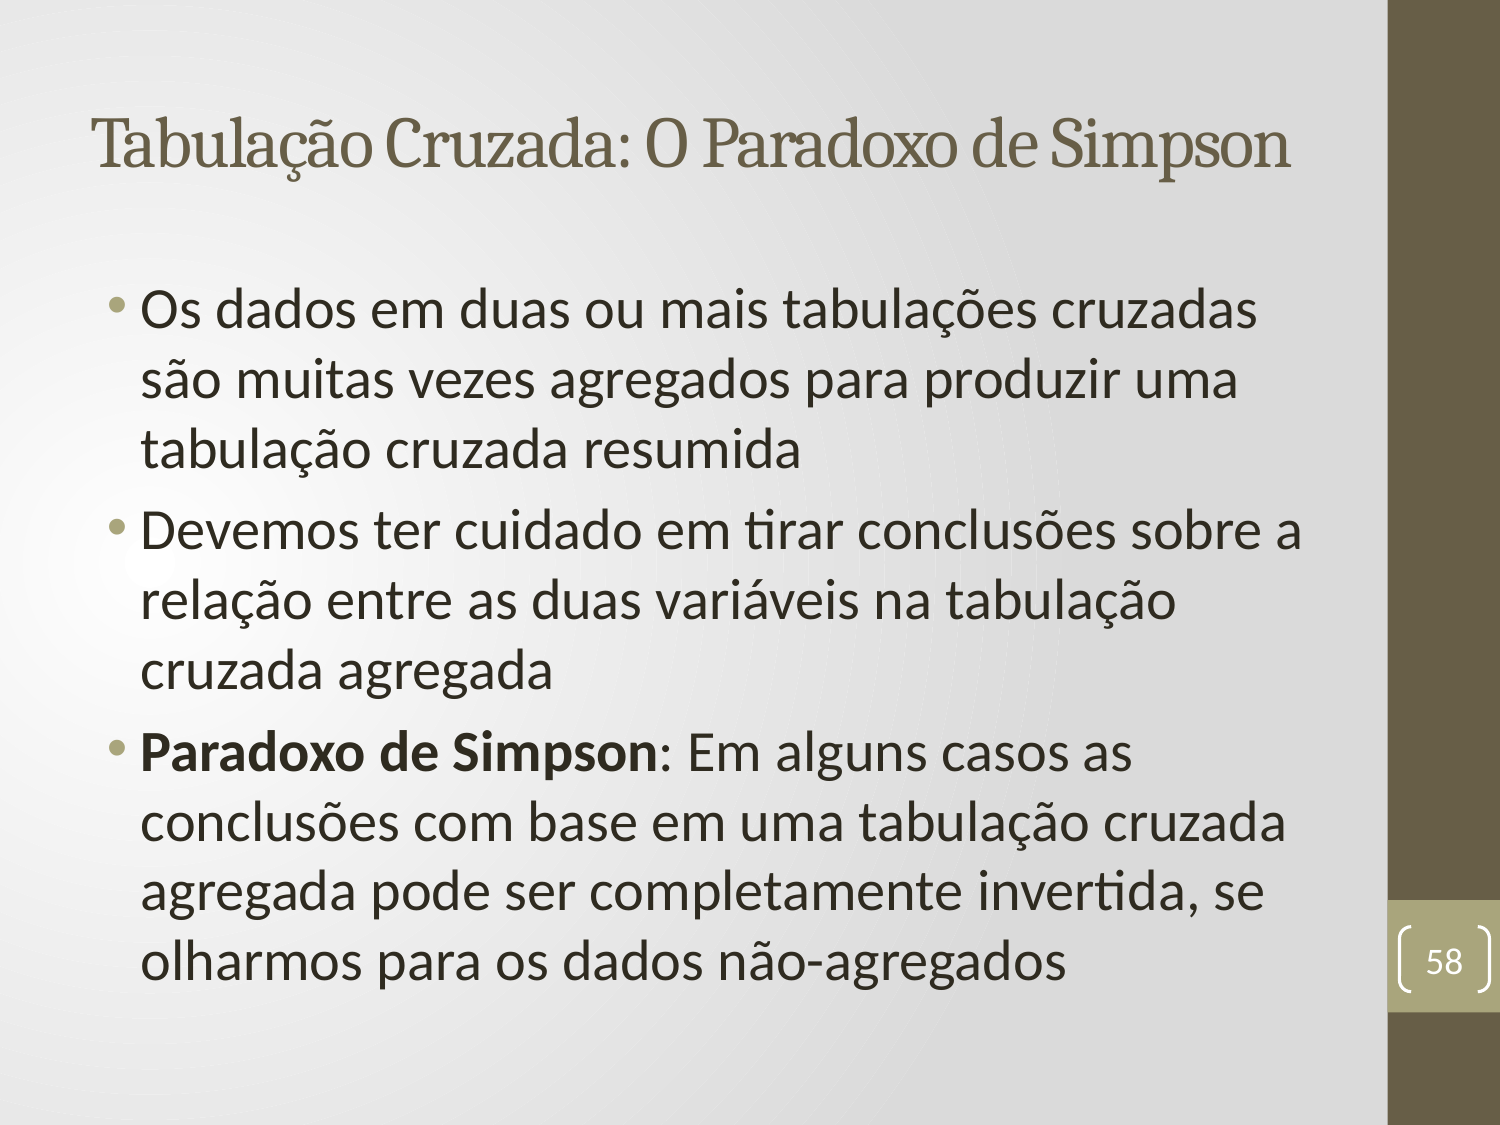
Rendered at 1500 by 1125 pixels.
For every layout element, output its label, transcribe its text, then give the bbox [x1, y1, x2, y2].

slide_number 58 [1397, 925, 1492, 994]
title Tabulação Cruzada: O Paradoxo de Simpson [75, 45, 1325, 233]
list Os dados em duas ou mais tabulações cruzadas são muitas vezes agregados para produzir uma tabulação cruzada resumida Devemos ter cuidado em tirar conclusões sobre a relação entre as duas variáveis ​​na tabulação cruzada agregada Paradoxo de Simpson: Em alguns casos as conclusões com base em uma tabulação cruzada agregada pode ser completamente invertida, se olharmos para os dados não-agregados [75, 262, 1325, 1050]
